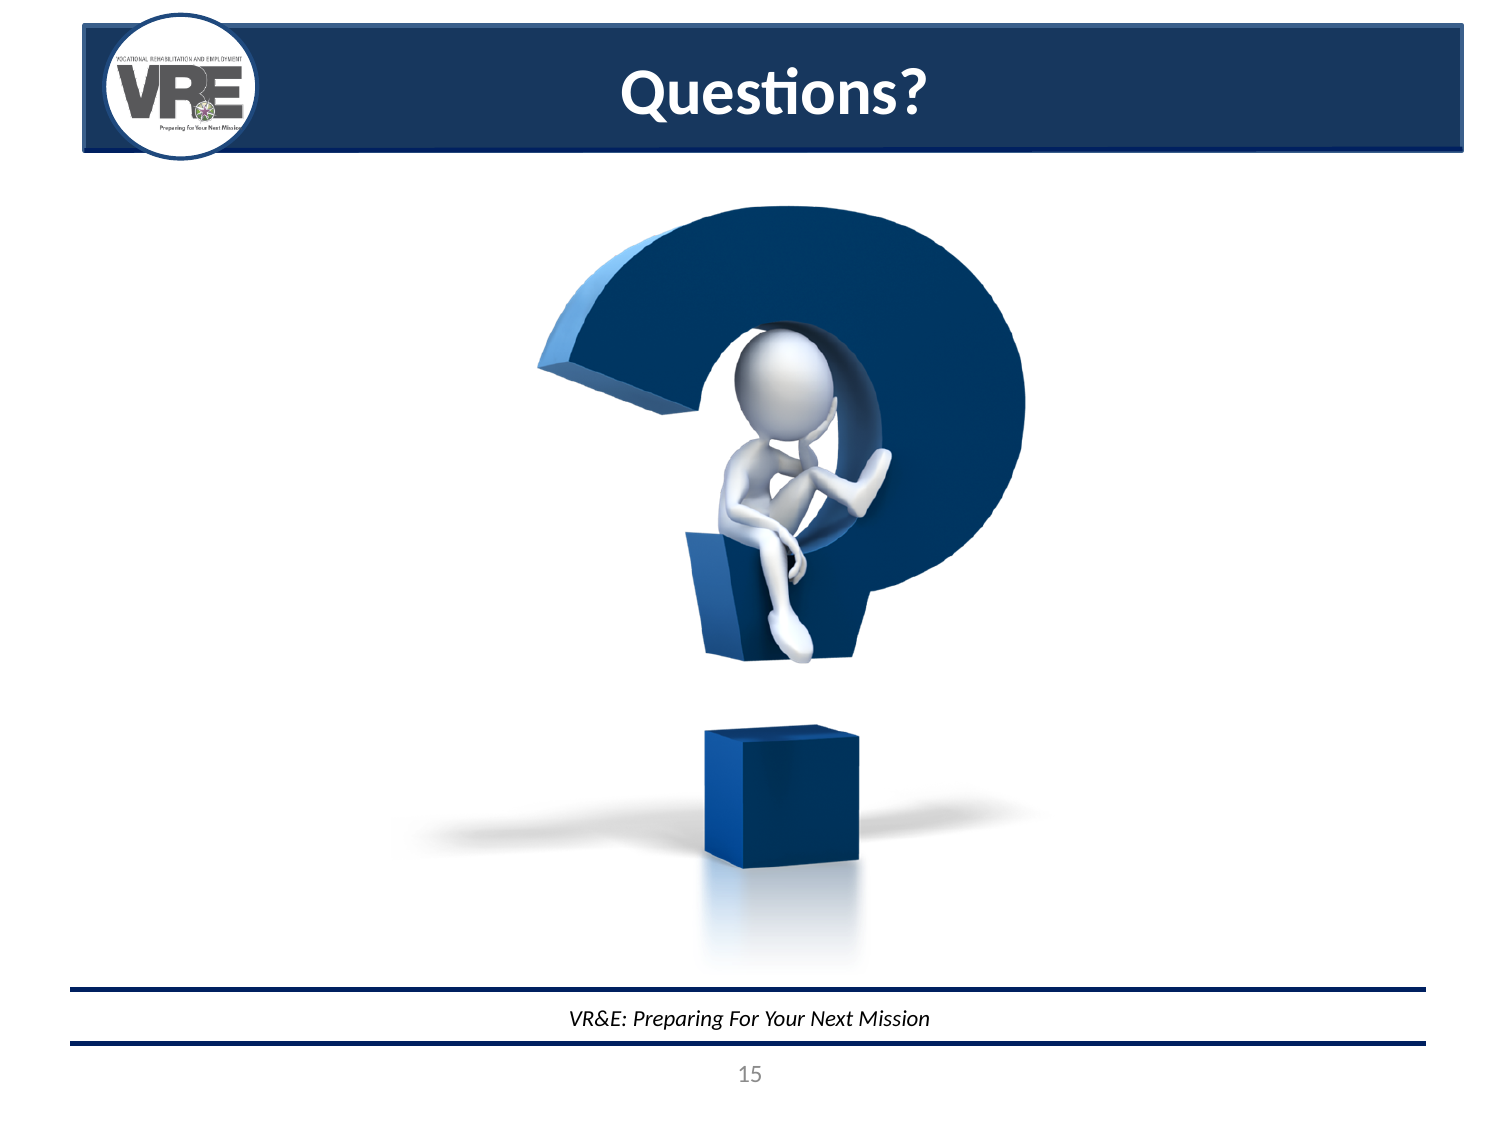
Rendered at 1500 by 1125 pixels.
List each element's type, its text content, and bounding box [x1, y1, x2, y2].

footer VR&E: Preparing For Your Next Mission [75, 987, 1425, 1048]
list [380, 187, 1120, 976]
slide_number 15 [575, 1042, 925, 1103]
title Questions? [87, 24, 1463, 150]
